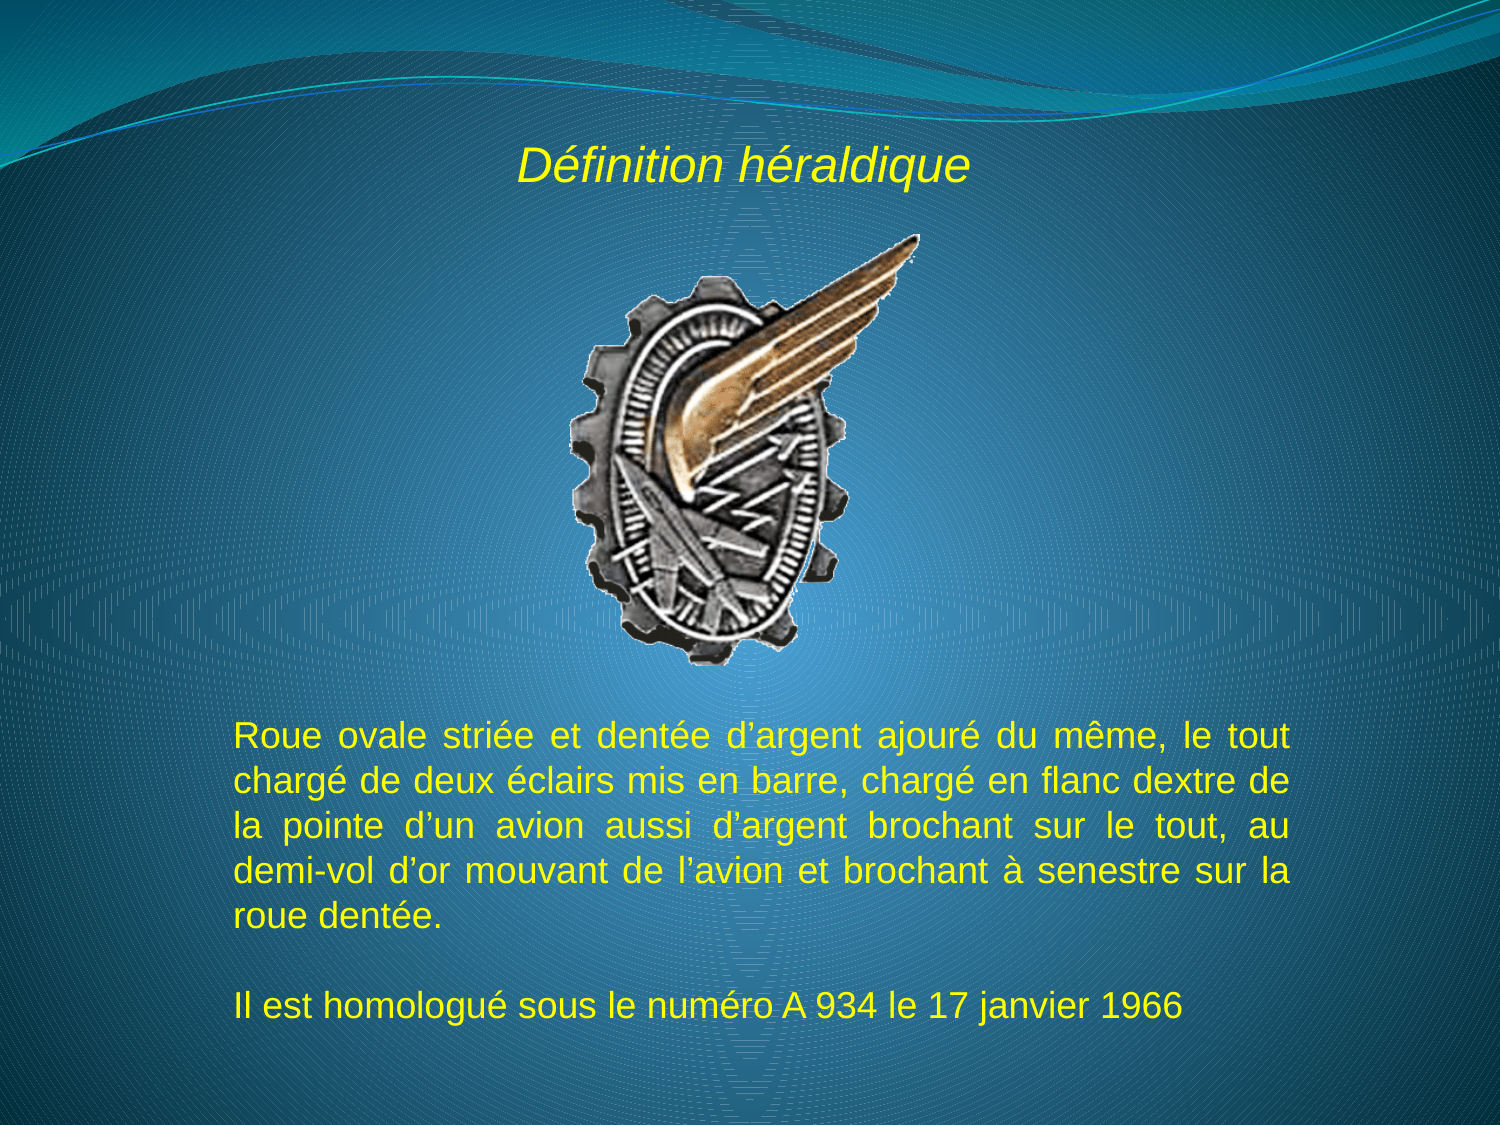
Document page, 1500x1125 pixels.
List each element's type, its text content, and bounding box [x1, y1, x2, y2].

text_box Roue ovale striée et dentée d’argent ajouré du même, le tout chargé de deux éclairs mis en barre, chargé en flanc dextre de la pointe d’un avion aussi d’argent brochant sur le tout, au demi-vol d’or mouvant de l’avion et brochant à senestre sur la roue dentée. Il est homologué sous le numéro A 934 le 17 janvier 1966 [218, 704, 1306, 1124]
picture [569, 234, 920, 667]
text_box Définition héraldique [501, 125, 994, 246]
